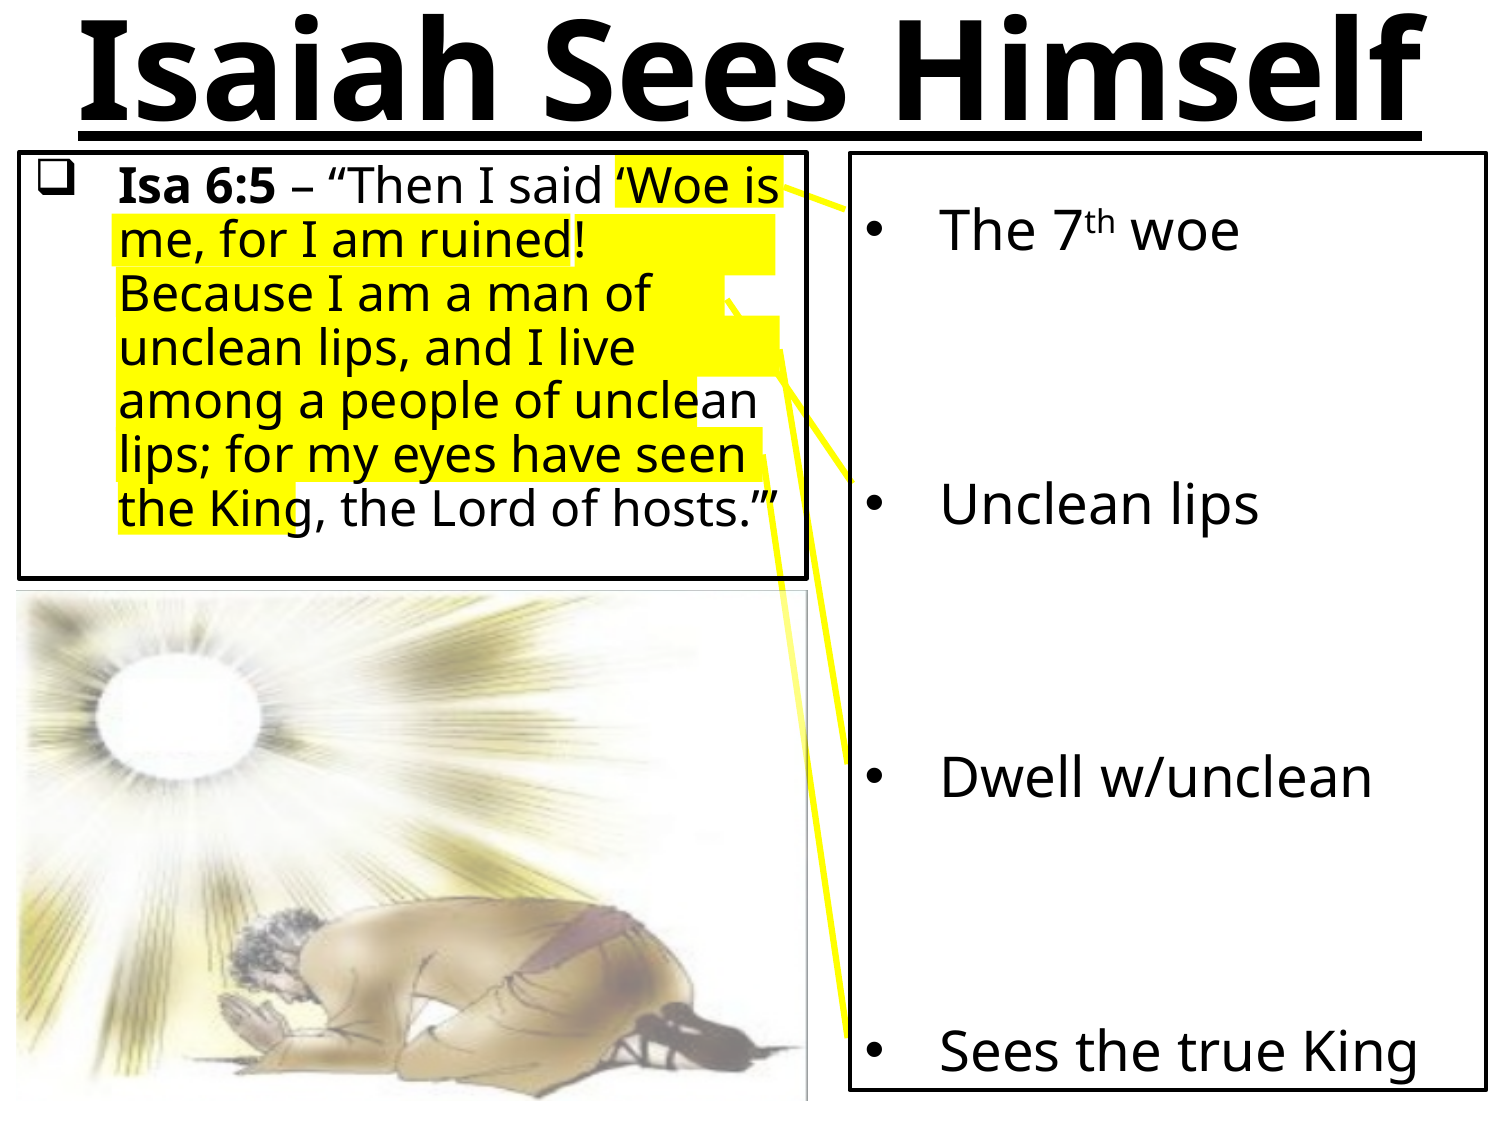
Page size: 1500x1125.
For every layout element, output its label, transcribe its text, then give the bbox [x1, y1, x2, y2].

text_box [115, 214, 853, 484]
text_box Isa 6:5 – “Then I said ‘Woe is me, for I am ruined! Because I am a man of unclean lips, and I live among a people of unclean lips; for my eyes have seen the King, the Lord of hosts.’” [19, 152, 807, 579]
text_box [808, 765, 848, 1039]
picture [16, 590, 808, 1101]
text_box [115, 484, 848, 765]
text_box The 7th woe Unclean lips Dwell w/unclean Sees the true King [849, 153, 1486, 1090]
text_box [111, 154, 846, 267]
text_box Isaiah Sees Himself [0, 0, 1500, 158]
